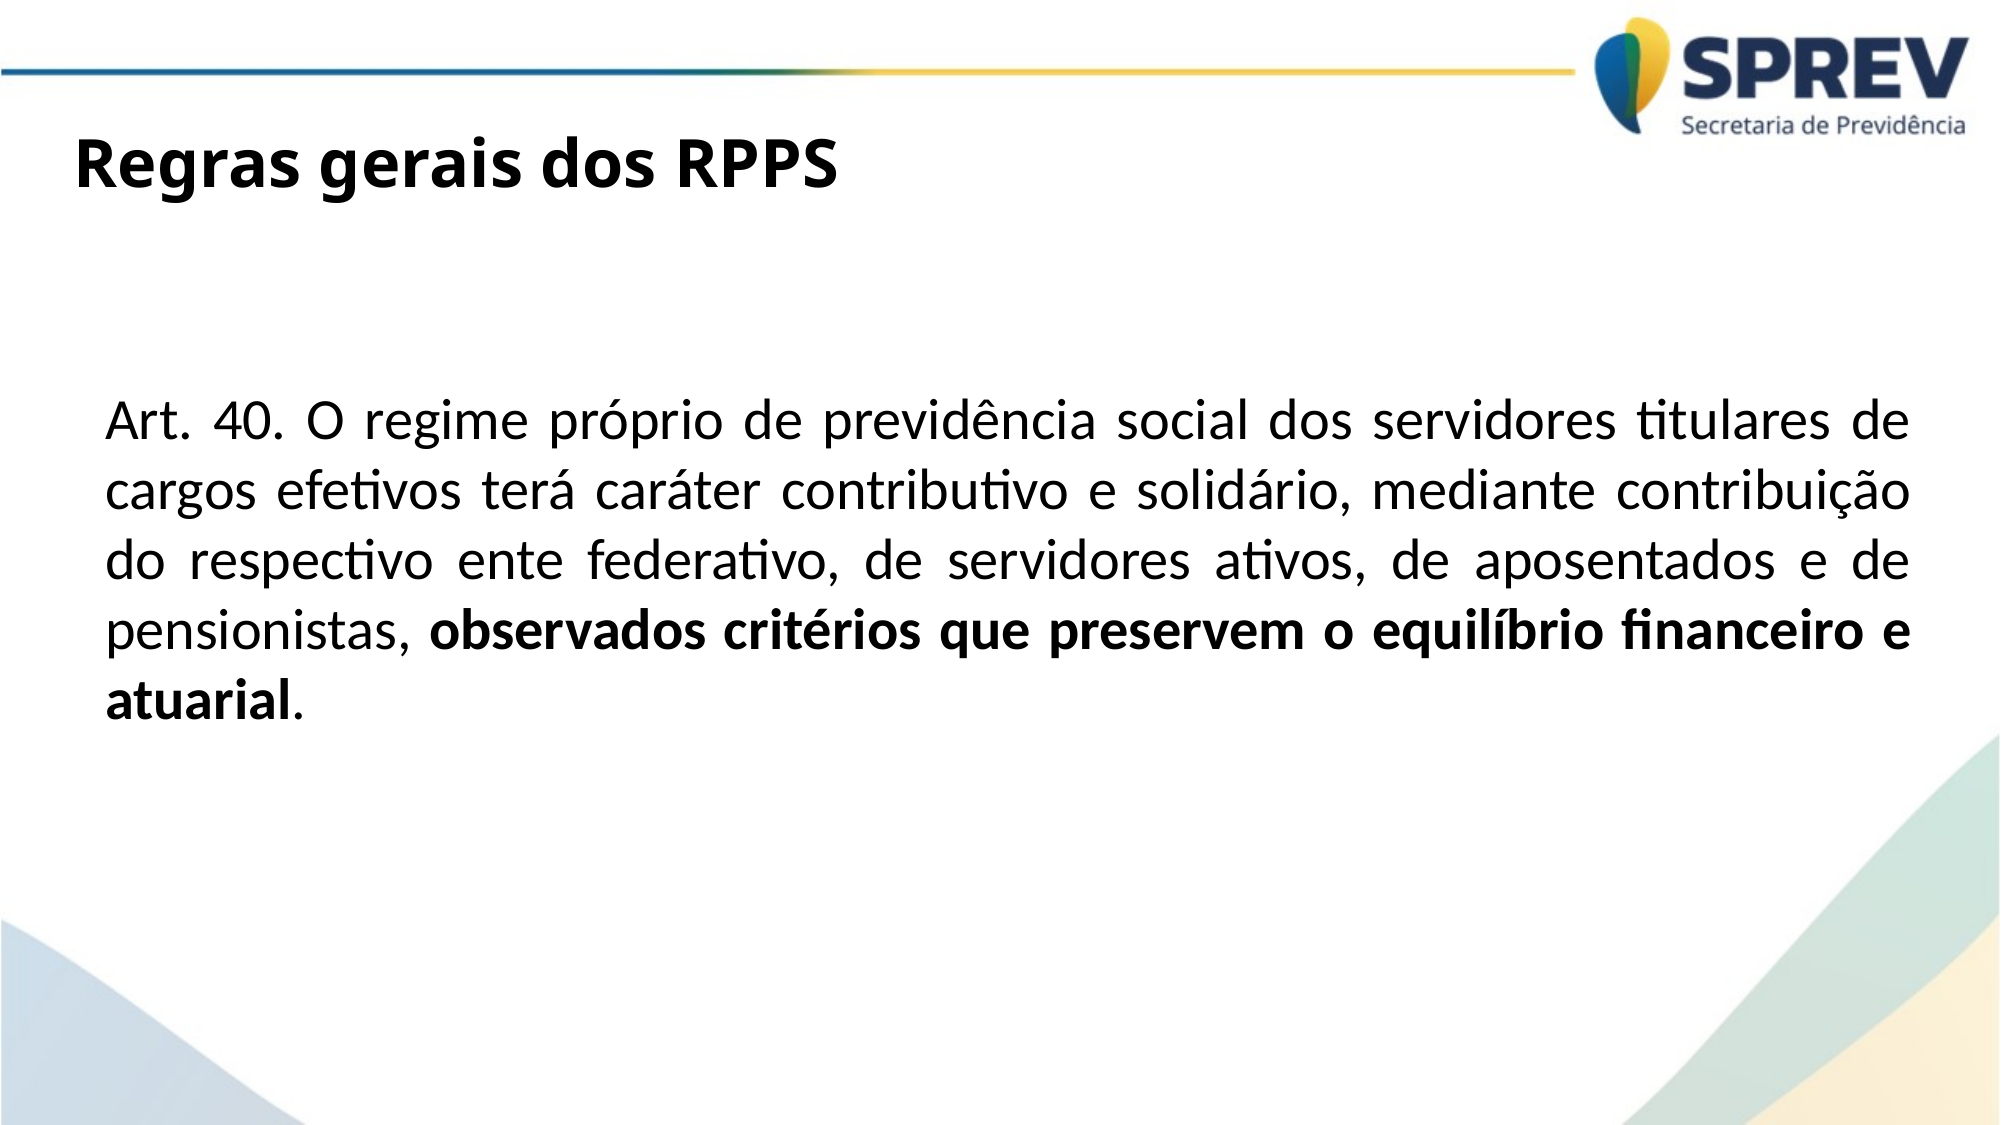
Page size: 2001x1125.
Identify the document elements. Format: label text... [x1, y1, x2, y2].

text_box Regras gerais dos RPPS [0, 113, 1304, 209]
picture [0, 0, 2001, 1125]
text_box Art. 40. O regime próprio de previdência social dos servidores titulares de cargos efetivos terá caráter contributivo e solidário, mediante contribuição do respectivo ente federativo, de servidores ativos, de aposentados e de pensionistas, observados critérios que preservem o equilíbrio financeiro e atuarial. [90, 373, 1927, 739]
